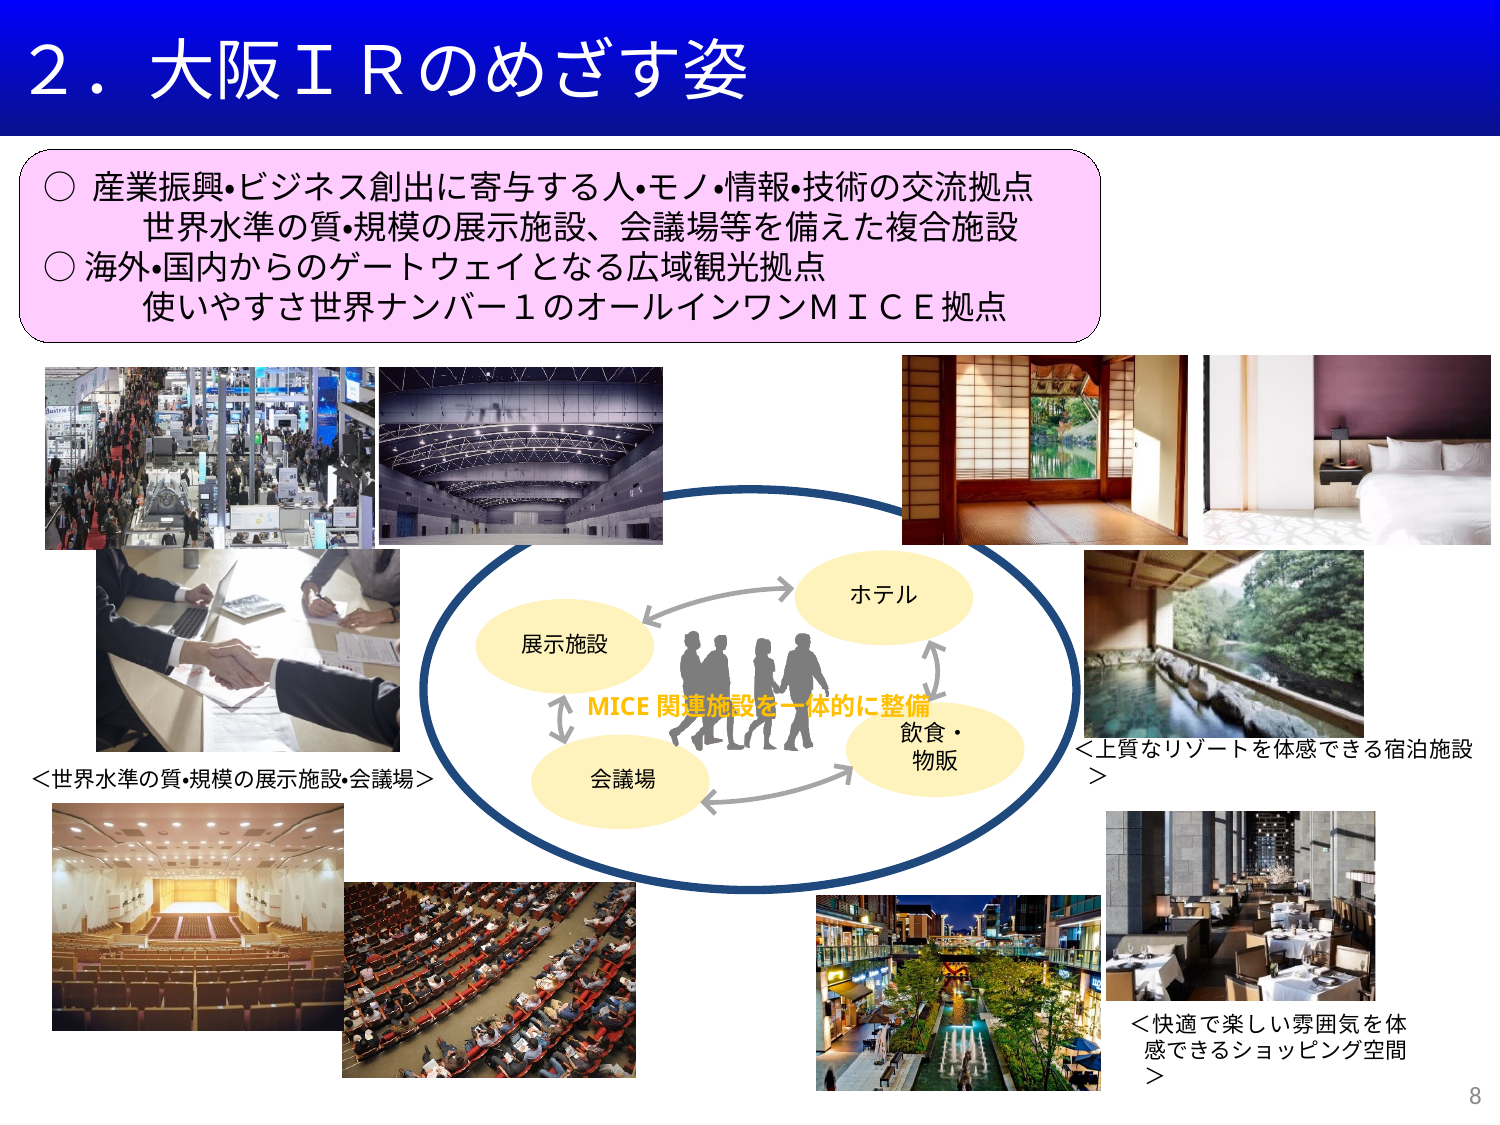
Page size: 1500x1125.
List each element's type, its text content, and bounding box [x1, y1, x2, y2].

picture [816, 895, 1101, 1091]
slide_number 8 [1146, 1065, 1497, 1125]
text_box ＜世界水準の質・規模の展示施設・会議場＞ [6, 756, 418, 798]
text_box ○ 産業振興・ビジネス創出に寄与する人・モノ・情報・技術の交流拠点 世界水準の質・規模の展示施設、会議場等を備えた複合施設 ○海外・国内からのゲートウェイとなる広域観光拠点 使いやすさ世界ナンバー１のオールインワンＭＩＣＥ拠点 [19, 149, 1101, 343]
text_box ＜快適で楽しい雰囲気を体感できるショッピング空間＞ [1106, 1026, 1425, 1069]
picture [902, 355, 1188, 545]
text_box ＜上質なリゾートを体感できる宿泊施設＞ [1080, 741, 1491, 779]
text_box ２．大阪ＩＲのめざす姿 [0, 0, 1500, 136]
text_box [423, 489, 1077, 891]
picture [378, 367, 664, 545]
picture [1105, 811, 1376, 1001]
picture [1084, 550, 1365, 738]
picture [51, 803, 636, 1078]
picture [1203, 355, 1492, 545]
picture [44, 367, 400, 752]
